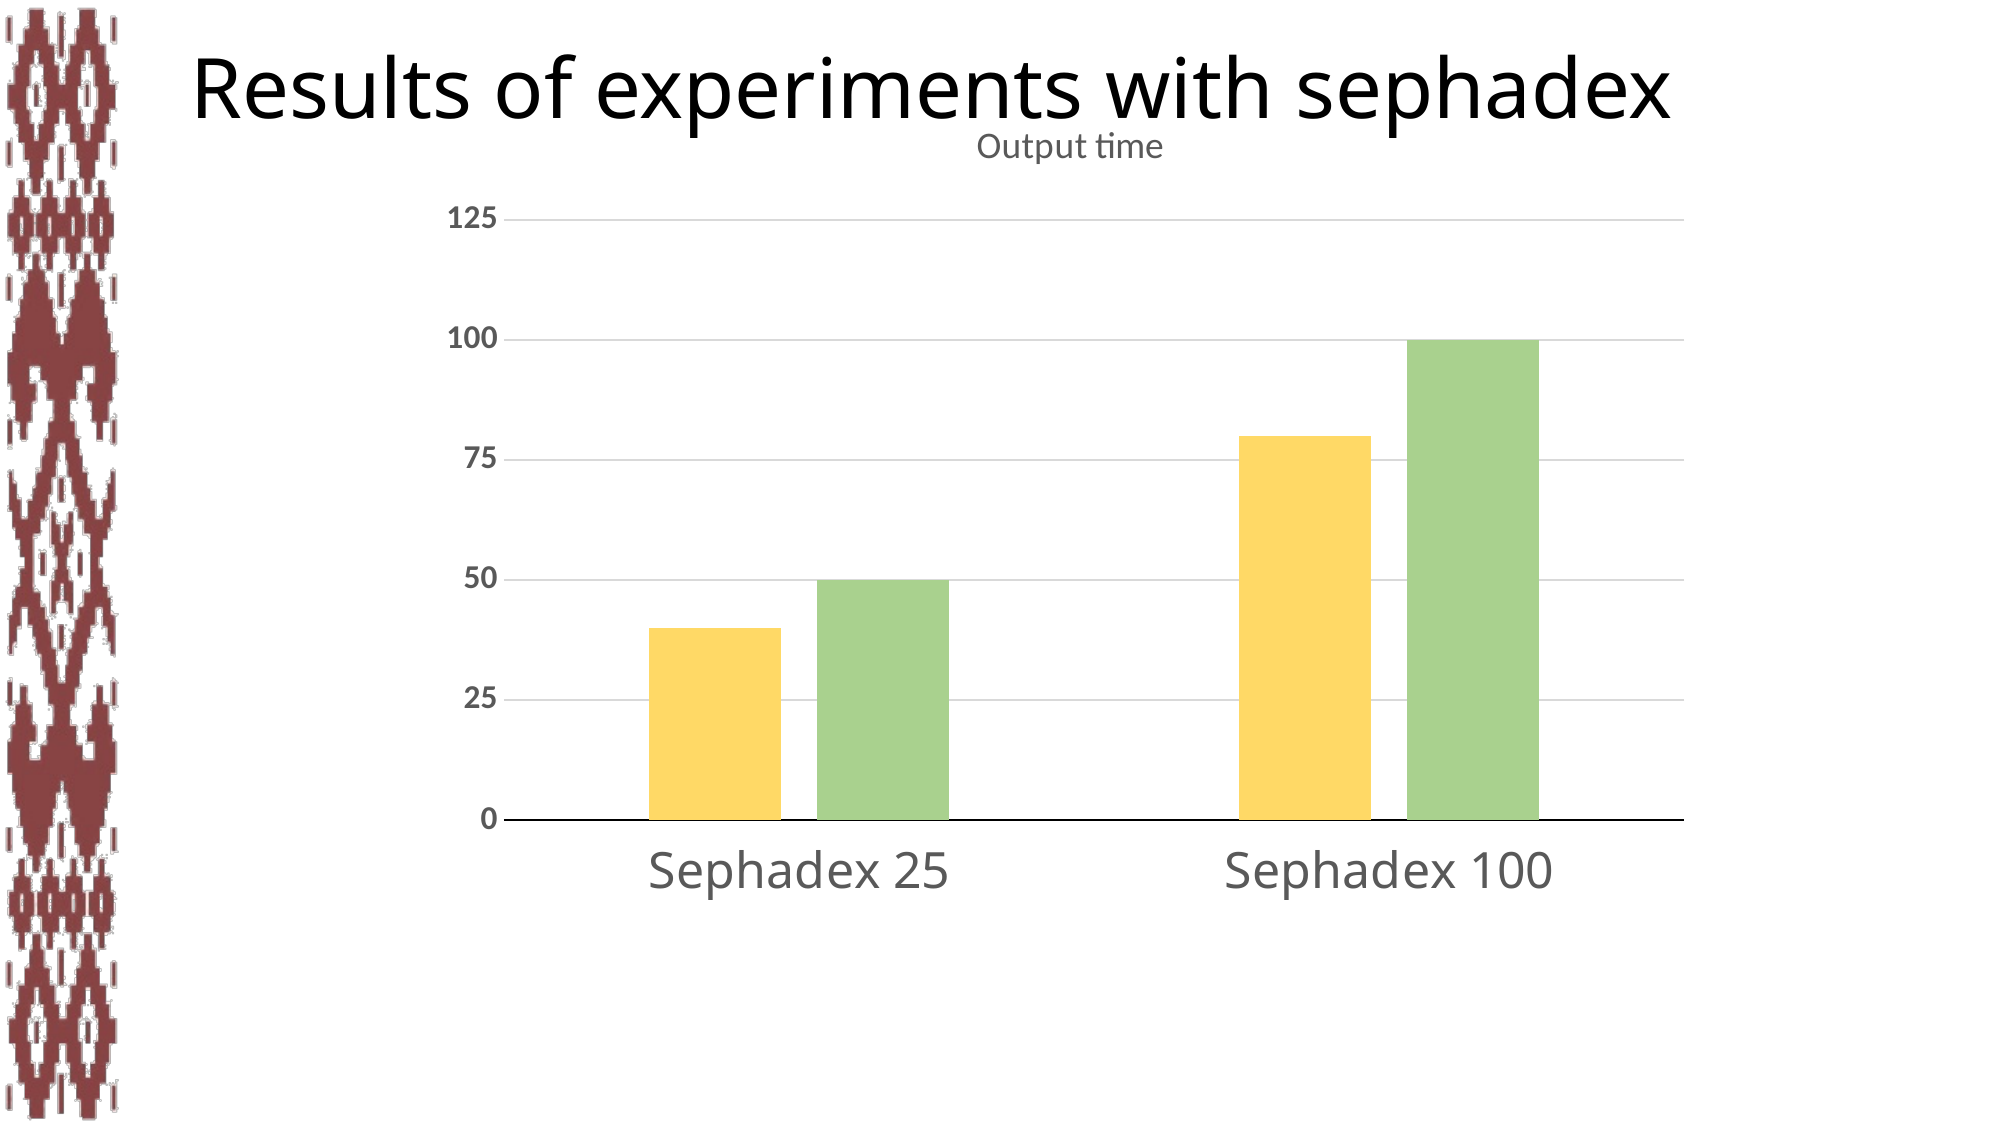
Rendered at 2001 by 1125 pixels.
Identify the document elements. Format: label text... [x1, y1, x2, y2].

picture [0, 0, 125, 1125]
text_box Results of experiments with sephadex [183, 28, 1769, 143]
chart [442, 113, 1686, 1012]
